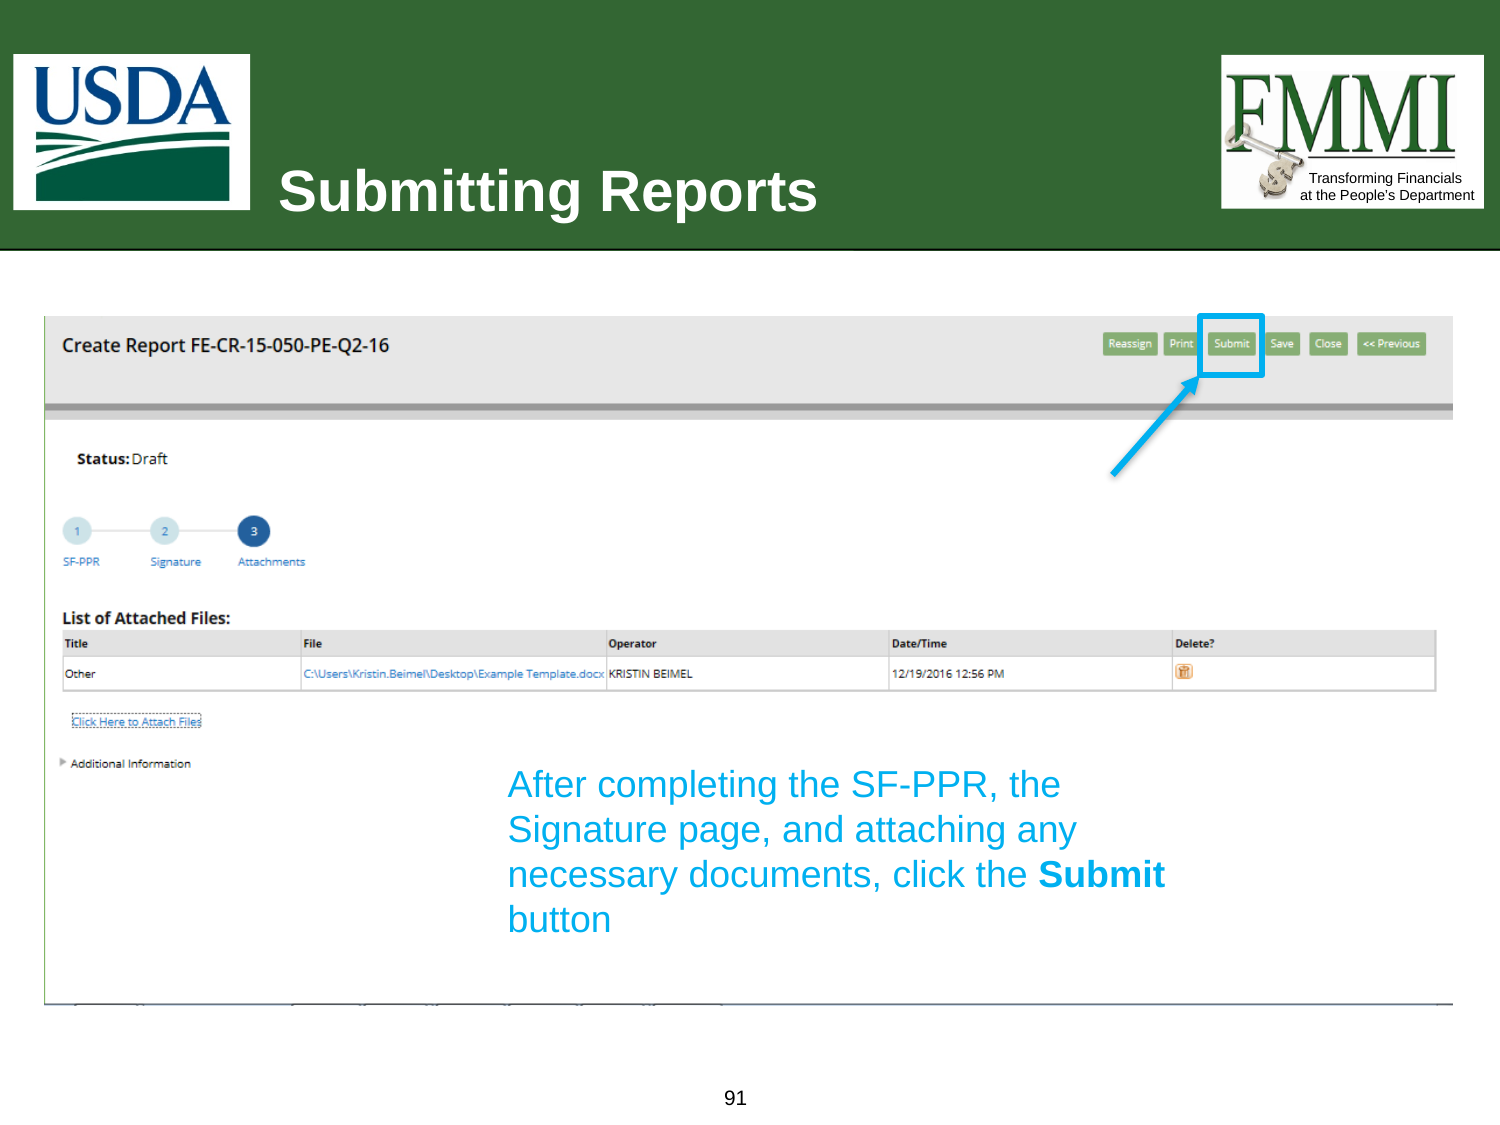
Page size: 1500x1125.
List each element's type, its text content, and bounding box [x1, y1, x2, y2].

title Submitting Reports [263, 47, 1244, 231]
picture [1244, 71, 1457, 200]
picture [29, 58, 237, 207]
slide_number 91 [596, 1090, 875, 1118]
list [44, 316, 1453, 1006]
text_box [1112, 374, 1201, 476]
